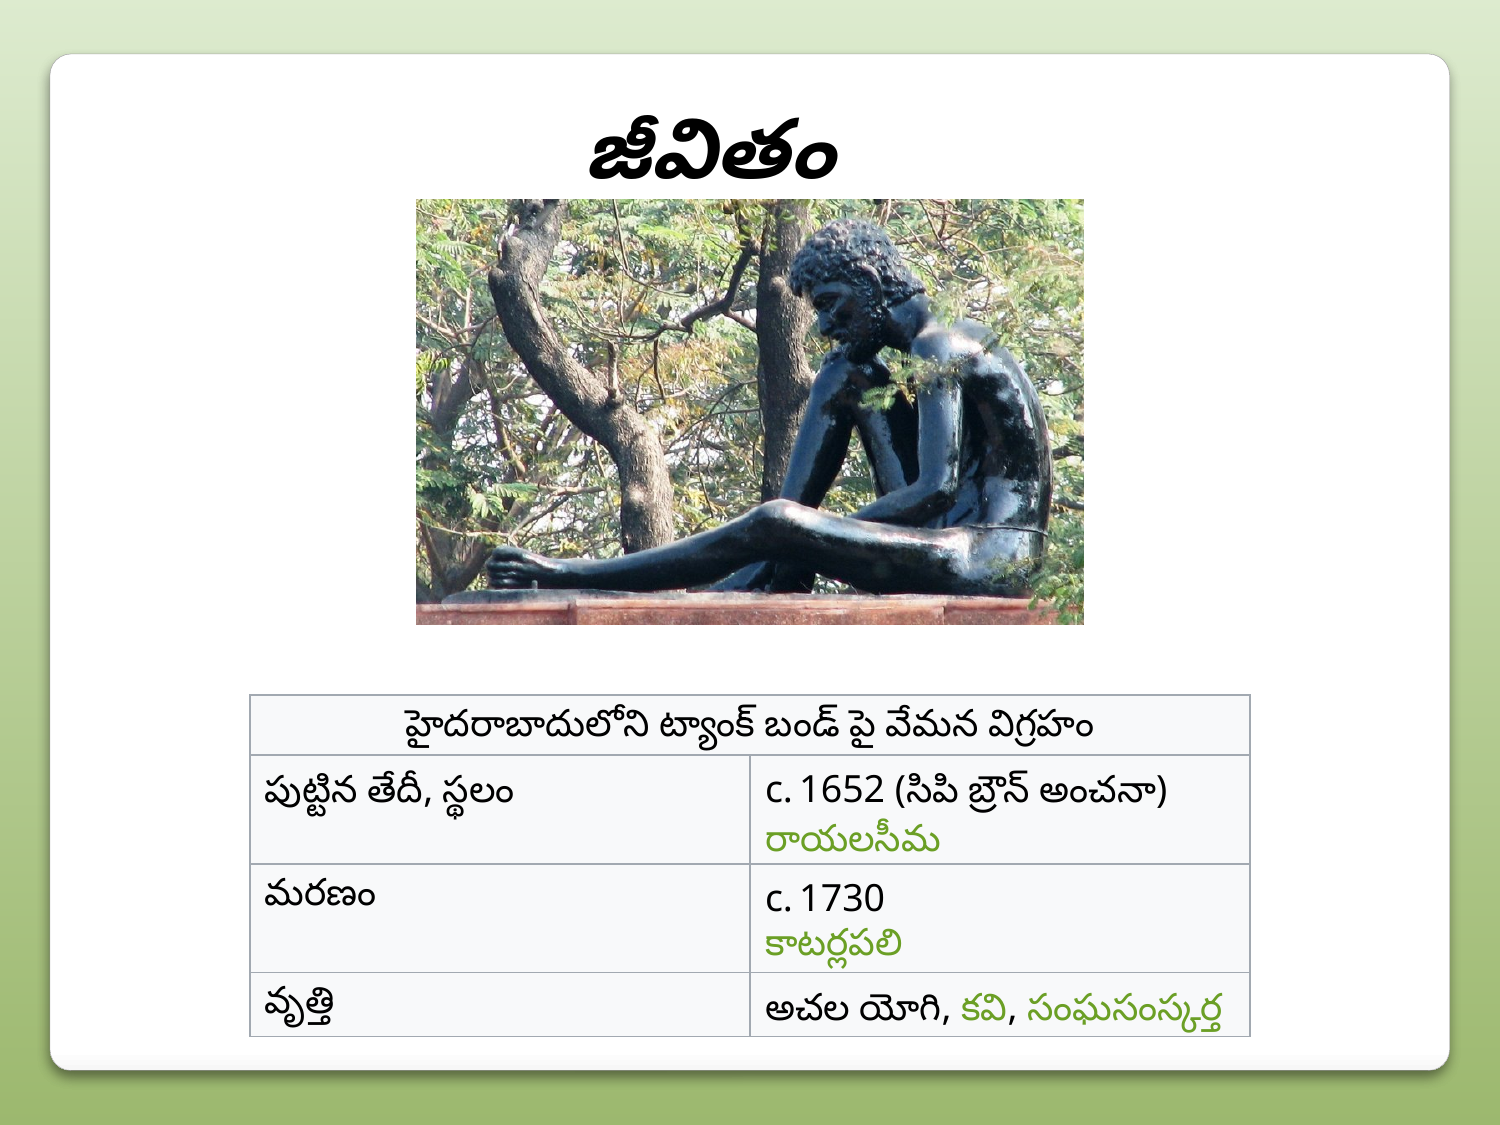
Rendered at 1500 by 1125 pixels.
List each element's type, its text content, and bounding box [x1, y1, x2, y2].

table_cell అచల యోగి, కవి, సంఘసంస్కర్త [751, 973, 1249, 1036]
table_cell పుట్టిన తేదీ, స్థలం [251, 756, 749, 863]
table_cell మరణం [251, 865, 749, 972]
table_cell వృత్తి [251, 973, 749, 1036]
table_cell c. 1730 కాటర్లపలి [751, 865, 1249, 972]
picture [416, 199, 1084, 625]
text_box జీవితం [569, 87, 850, 198]
table_header హైదరాబాదులోని ట్యాంక్ బండ్ పై వేమన విగ్రహం [251, 696, 1249, 754]
table_cell c. 1652 (సిపి బ్రౌన్ అంచనా) రాయలసీమ [751, 756, 1249, 863]
